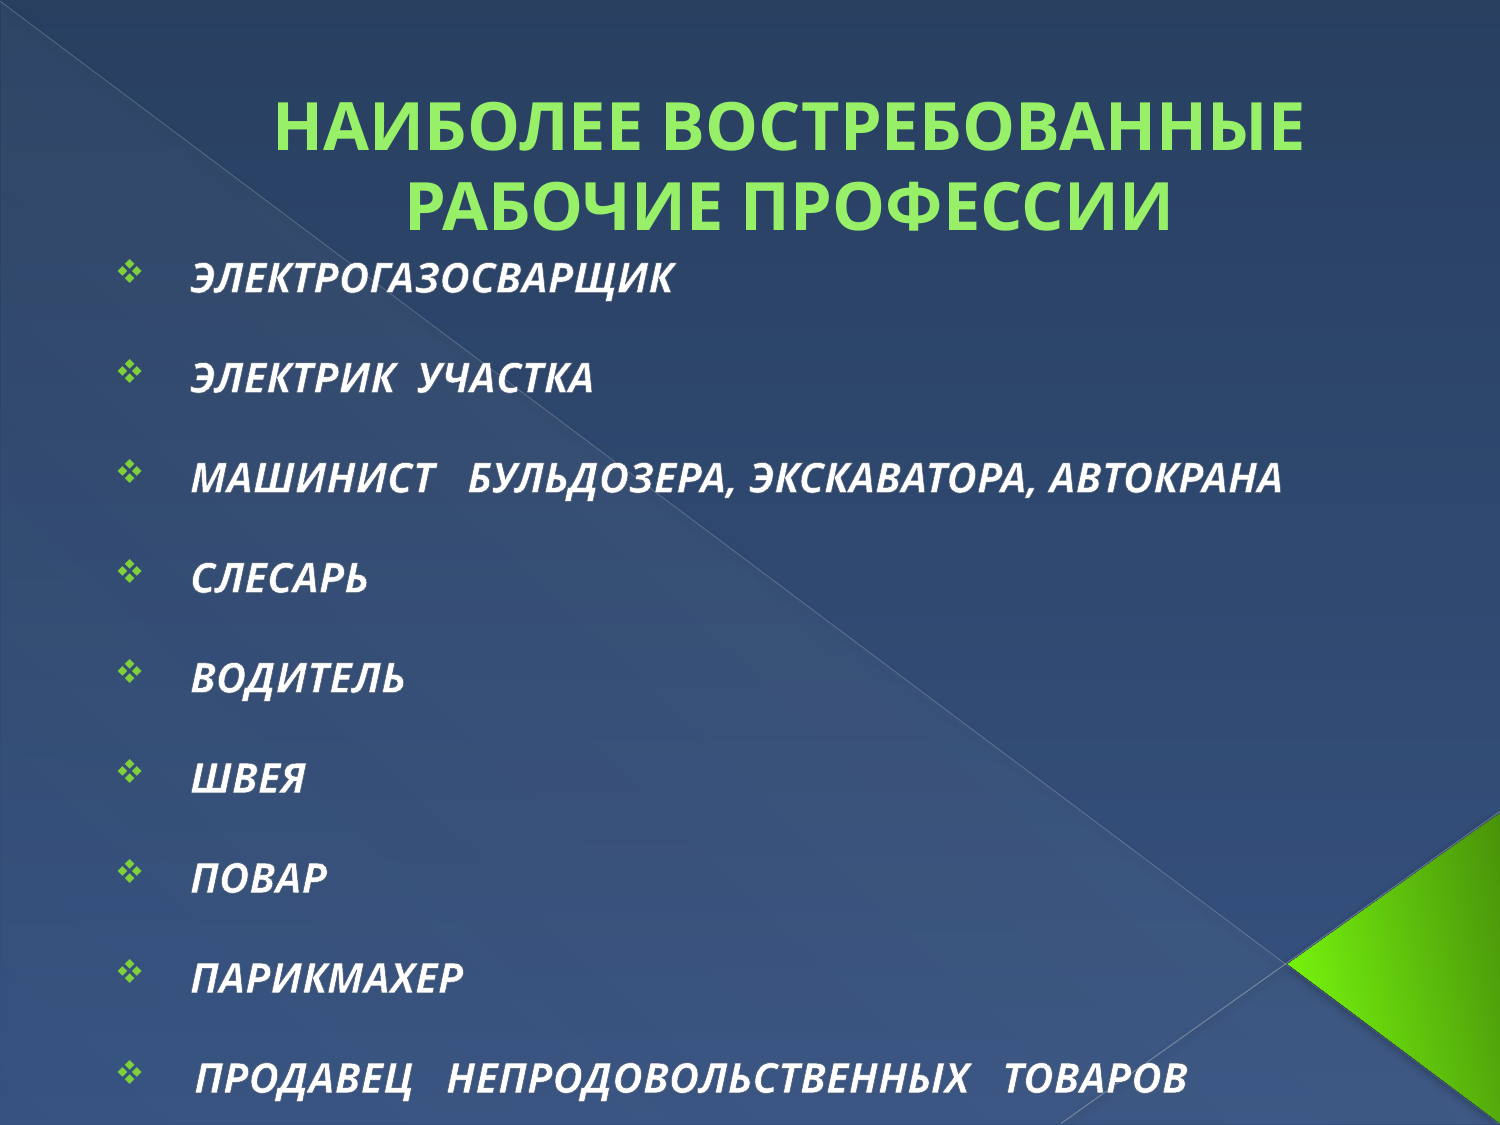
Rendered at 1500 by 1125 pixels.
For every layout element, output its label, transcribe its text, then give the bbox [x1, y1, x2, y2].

title НАИБОЛЕЕ ВОСТРЕБОВАННЫЕ РАБОЧИЕ ПРОФЕССИИ [88, 90, 1412, 332]
subtitle ЭЛЕКТРОГАЗОСВАРЩИК ЭЛЕКТРИК УЧАСТКА МАШИНИСТ БУЛЬДОЗЕРА, ЭКСКАВАТОРА, АВТОКРАНА СЛЕСАРЬ ВОДИТЕЛЬ ШВЕЯ ПОВАР ПАРИКМАХЕР ПРОДАВЕЦ НЕПРОДОВОЛЬСТВЕННЫХ ТОВАРОВ [100, 243, 1423, 1106]
